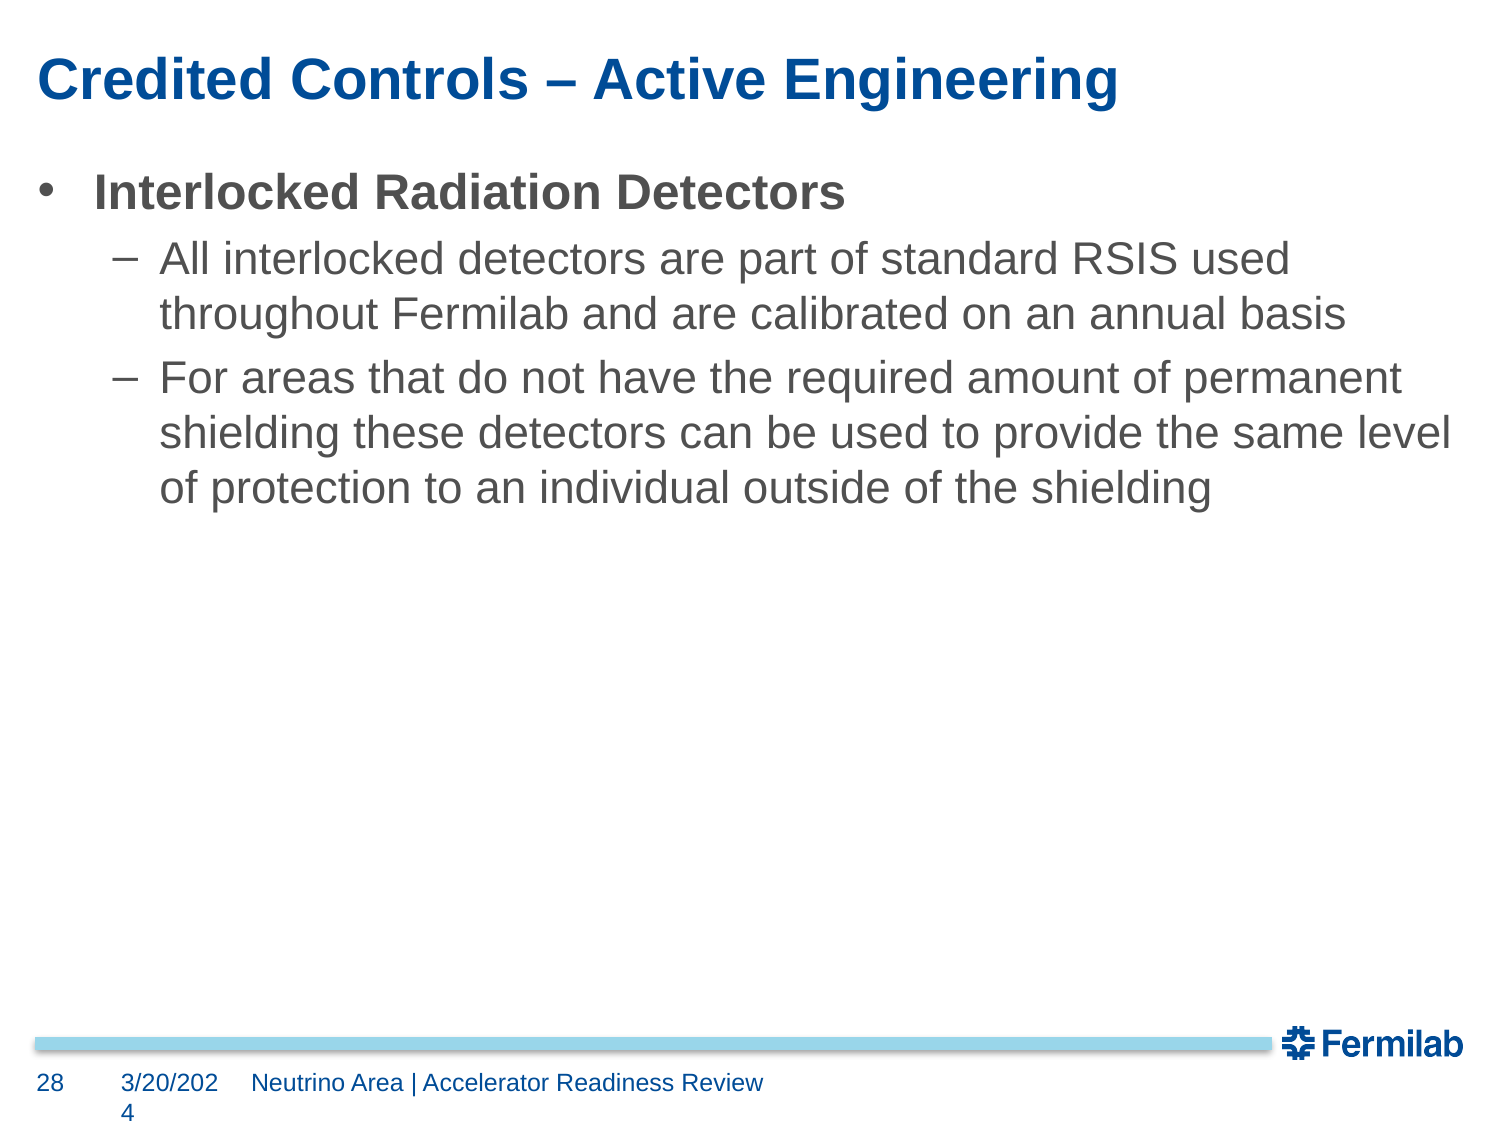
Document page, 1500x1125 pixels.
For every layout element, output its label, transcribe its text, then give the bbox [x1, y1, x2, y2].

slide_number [120, 1066, 232, 1107]
title Credited Controls – Active Engineering [37, 41, 1463, 112]
list Interlocked Radiation Detectors All interlocked detectors are part of standard RSIS used throughout Fermilab and are calibrated on an annual basis For areas that do not have the required amount of permanent shielding these detectors can be used to provide the same level of protection to an individual outside of the shielding [37, 159, 1461, 990]
footer Neutrino Area | Accelerator Readiness Review [251, 1066, 1279, 1107]
picture [1282, 1026, 1463, 1060]
slide_number 28 [36, 1066, 105, 1106]
